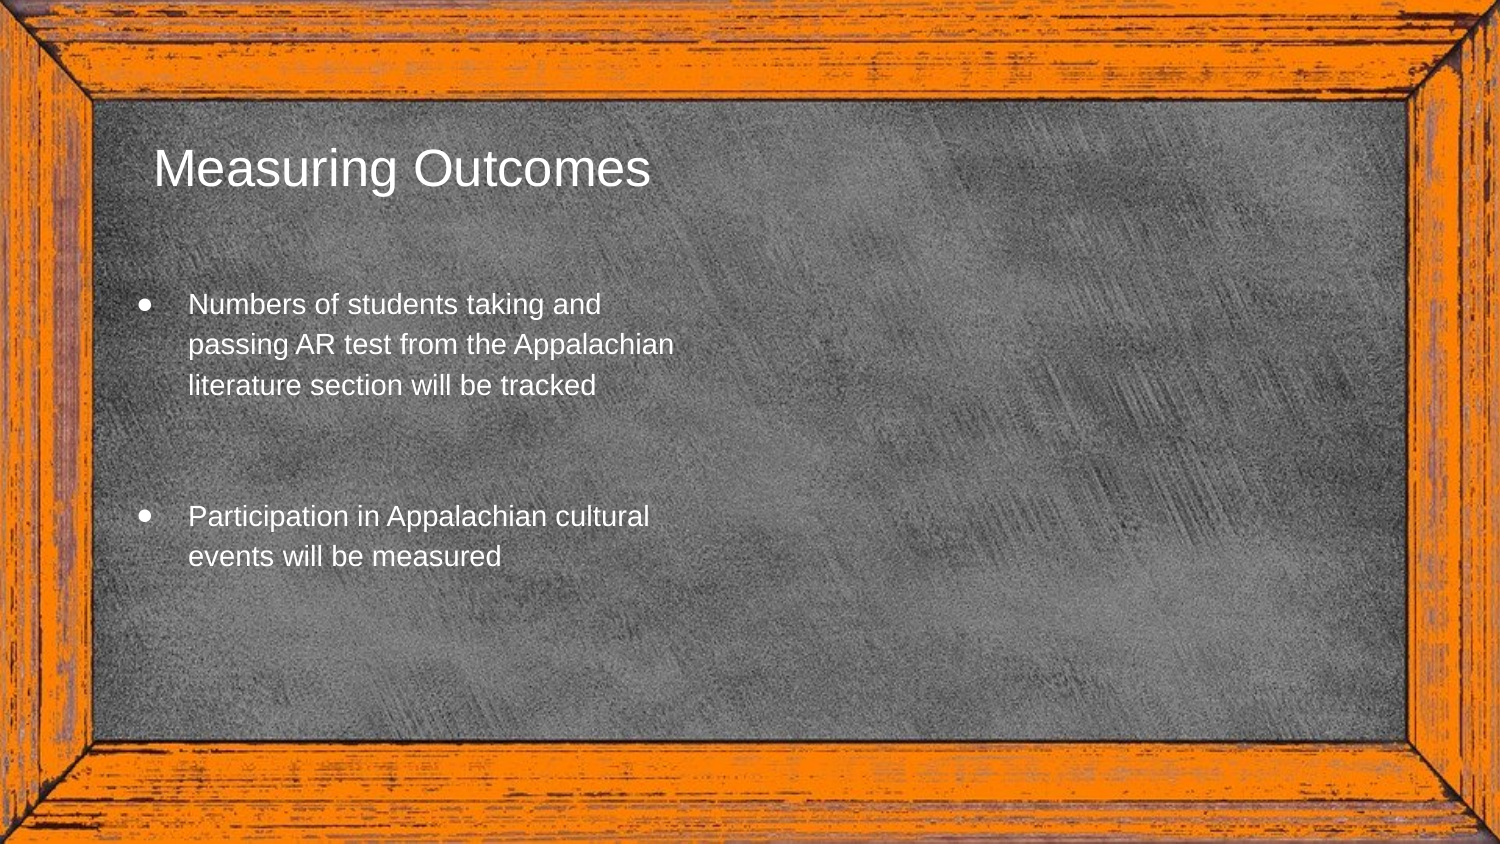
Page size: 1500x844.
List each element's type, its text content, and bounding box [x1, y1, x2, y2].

list Numbers of students taking and passing AR test from the Appalachian literature section will be tracked Participation in Appalachian cultural events will be measured [98, 265, 708, 750]
picture [0, 0, 1500, 844]
title Measuring Outcomes [120, 119, 685, 214]
